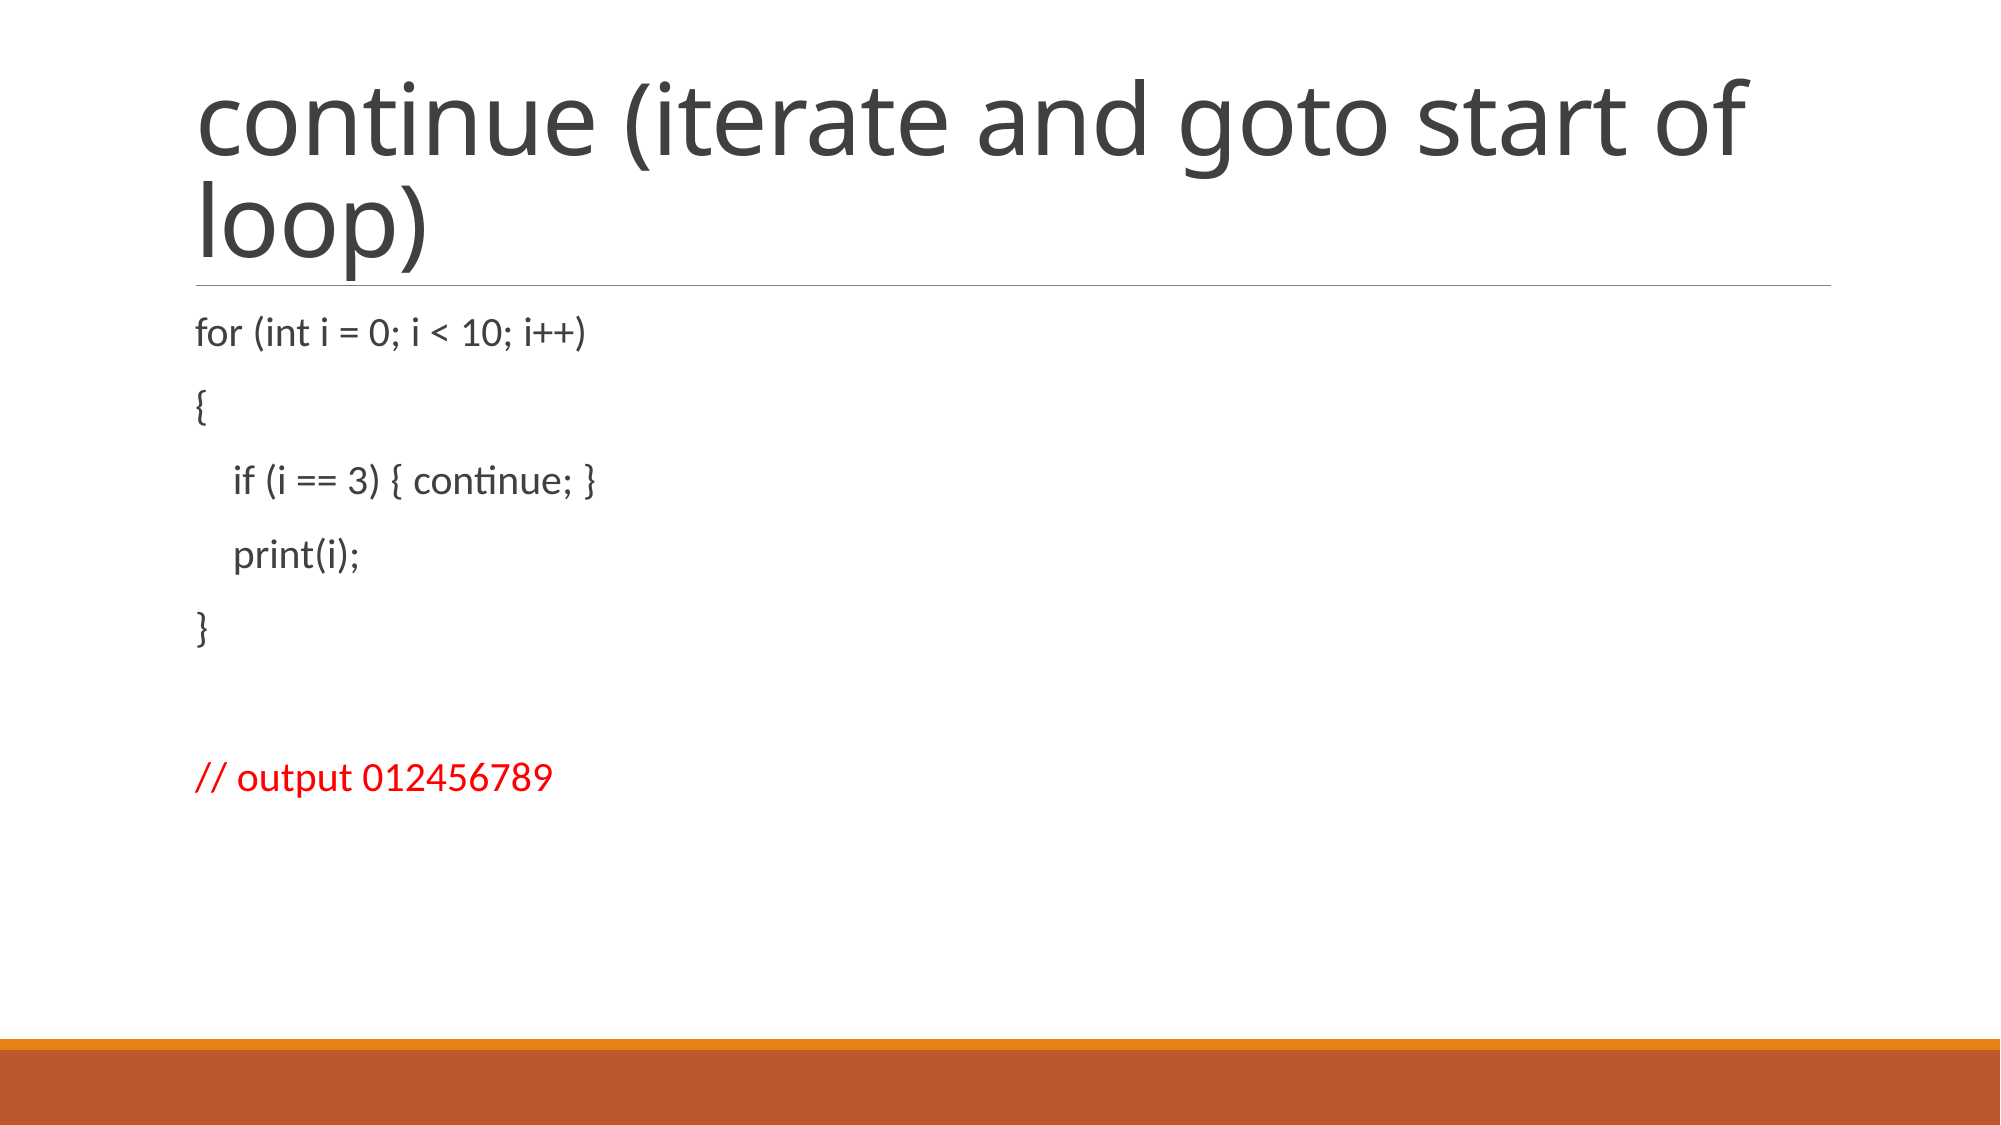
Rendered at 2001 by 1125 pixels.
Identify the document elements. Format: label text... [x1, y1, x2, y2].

list for (int i = 0; i < 10; i++) { if (i == 3) { continue; } print(i); } // output 012456789 [180, 302, 1830, 963]
title continue (iterate and goto start of loop) [180, 47, 1830, 285]
